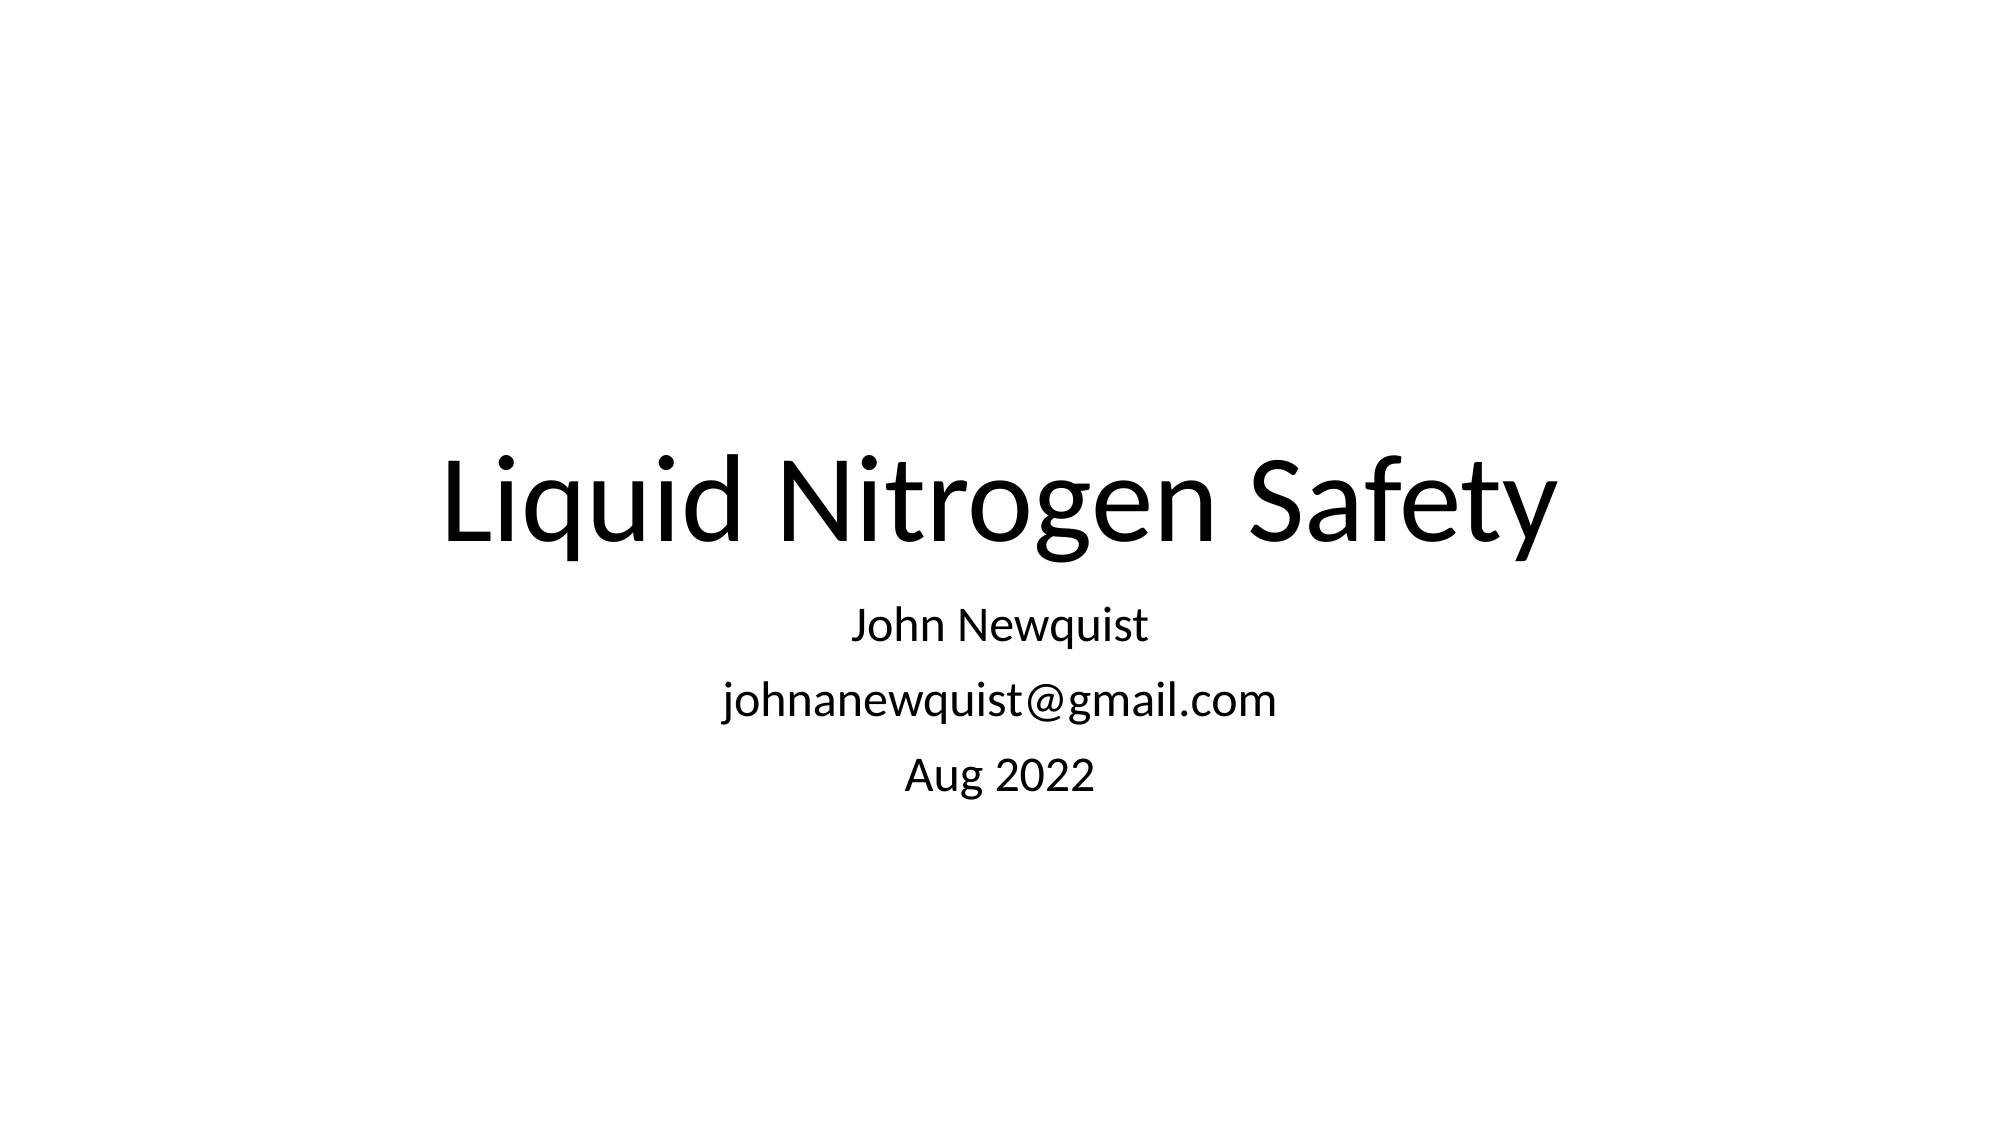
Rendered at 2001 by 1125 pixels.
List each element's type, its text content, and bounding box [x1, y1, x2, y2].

title Liquid Nitrogen Safety [249, 184, 1750, 576]
subtitle John Newquist johnanewquist@gmail.com Aug 2022 [249, 590, 1750, 863]
